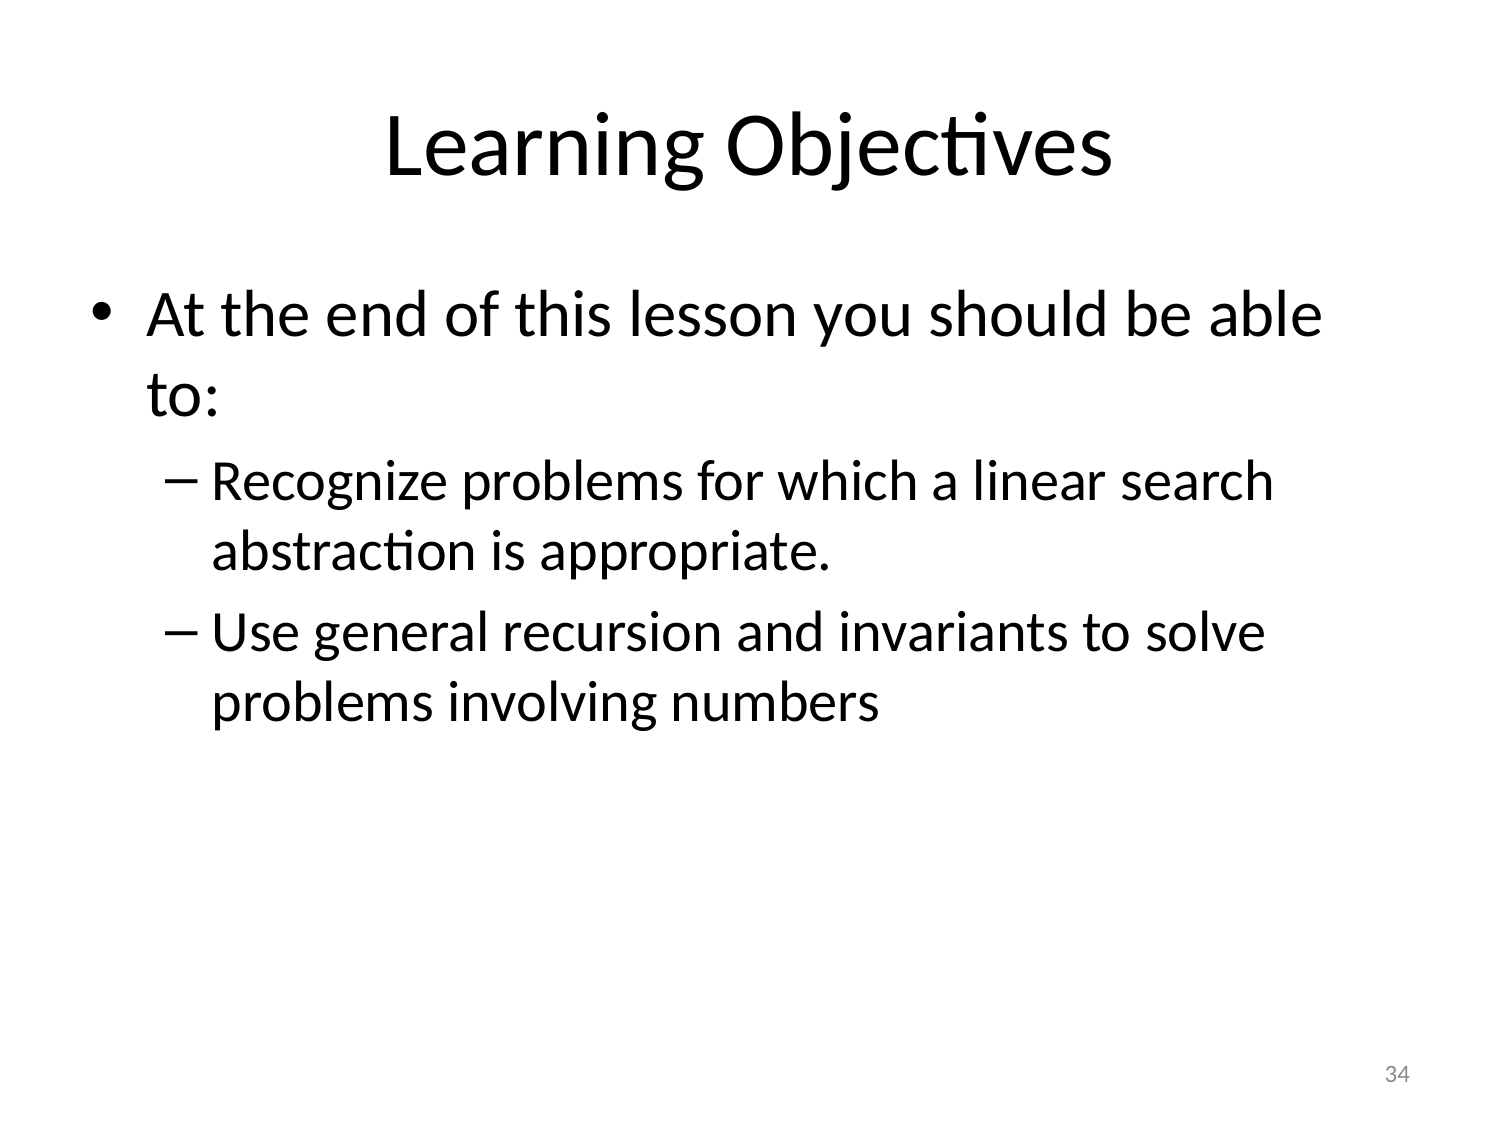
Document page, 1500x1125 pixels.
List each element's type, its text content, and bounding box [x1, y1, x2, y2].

title Learning Objectives [75, 45, 1425, 233]
slide_number 34 [1074, 1042, 1425, 1103]
list At the end of this lesson you should be able to: Recognize problems for which a linear search abstraction is appropriate. Use general recursion and invariants to solve problems involving numbers [75, 262, 1425, 1005]
